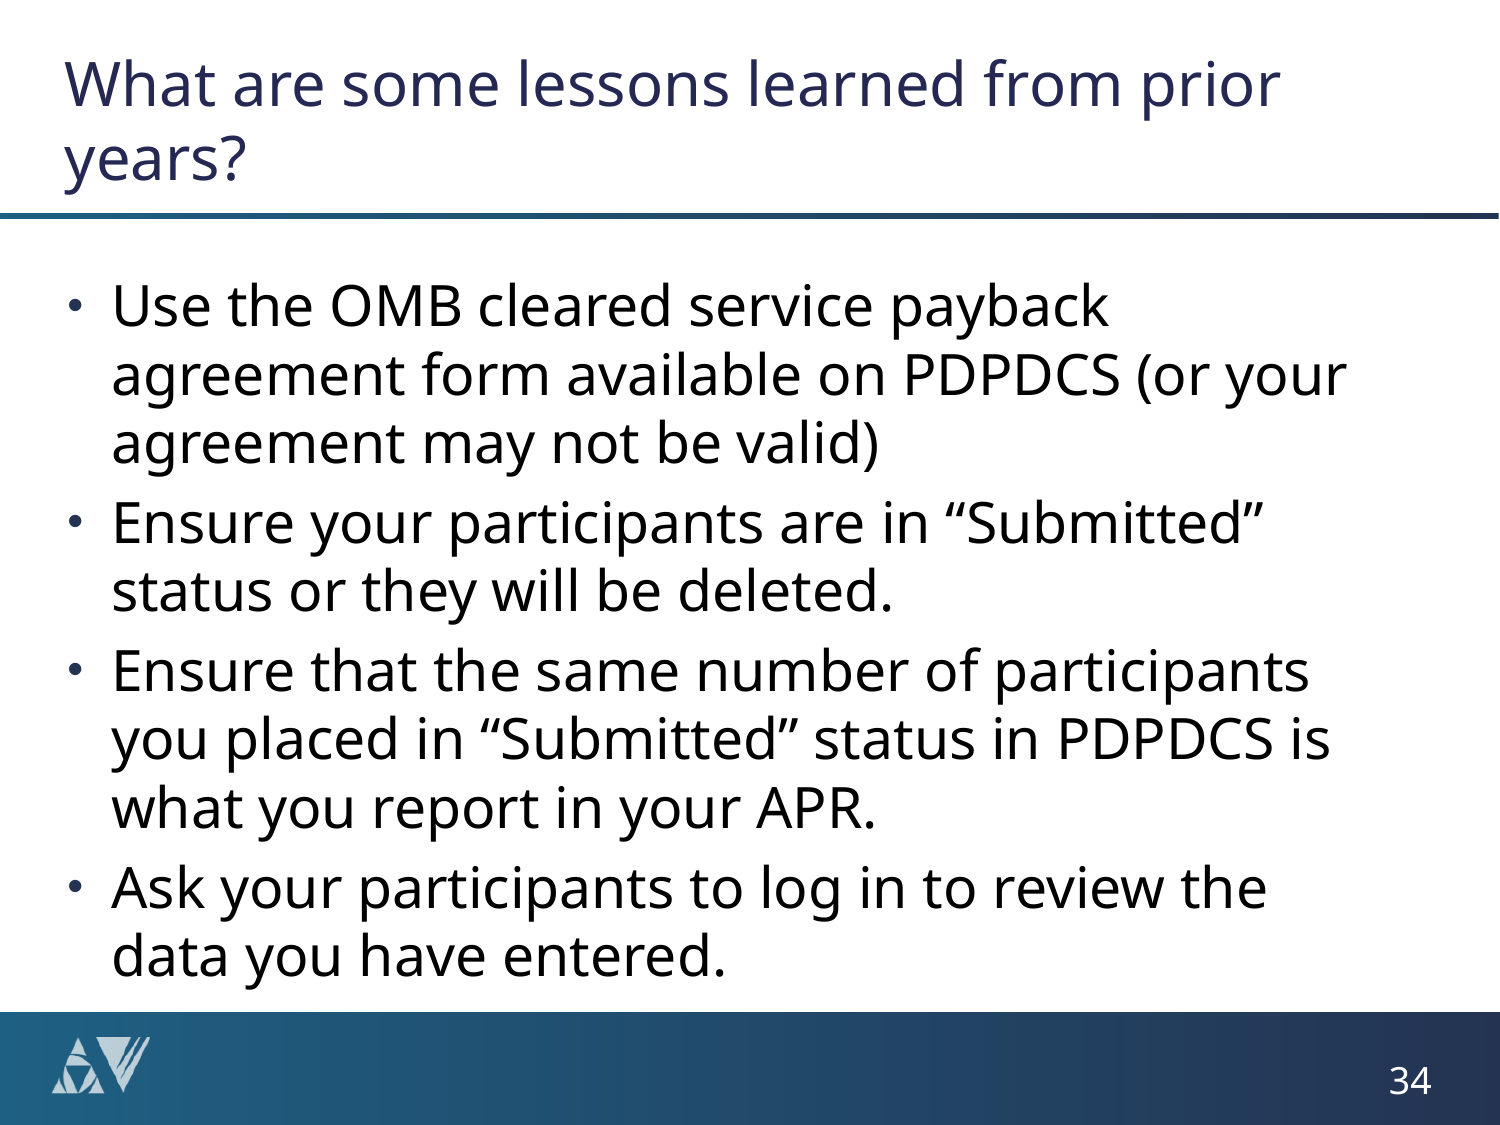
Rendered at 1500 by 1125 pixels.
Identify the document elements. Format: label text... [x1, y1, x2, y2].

picture [50, 1037, 150, 1094]
title What are some lessons learned from prior years? [50, 37, 1388, 200]
list Use the OMB cleared service payback agreement form available on PDPDCS (or your agreement may not be valid) Ensure your participants are in “Submitted” status or they will be deleted. Ensure that the same number of participants you placed in “Submitted” status in PDPDCS is what you report in your APR. Ask your participants to log in to review the data you have entered. [50, 262, 1388, 1000]
slide_number 34 [1374, 1050, 1462, 1091]
